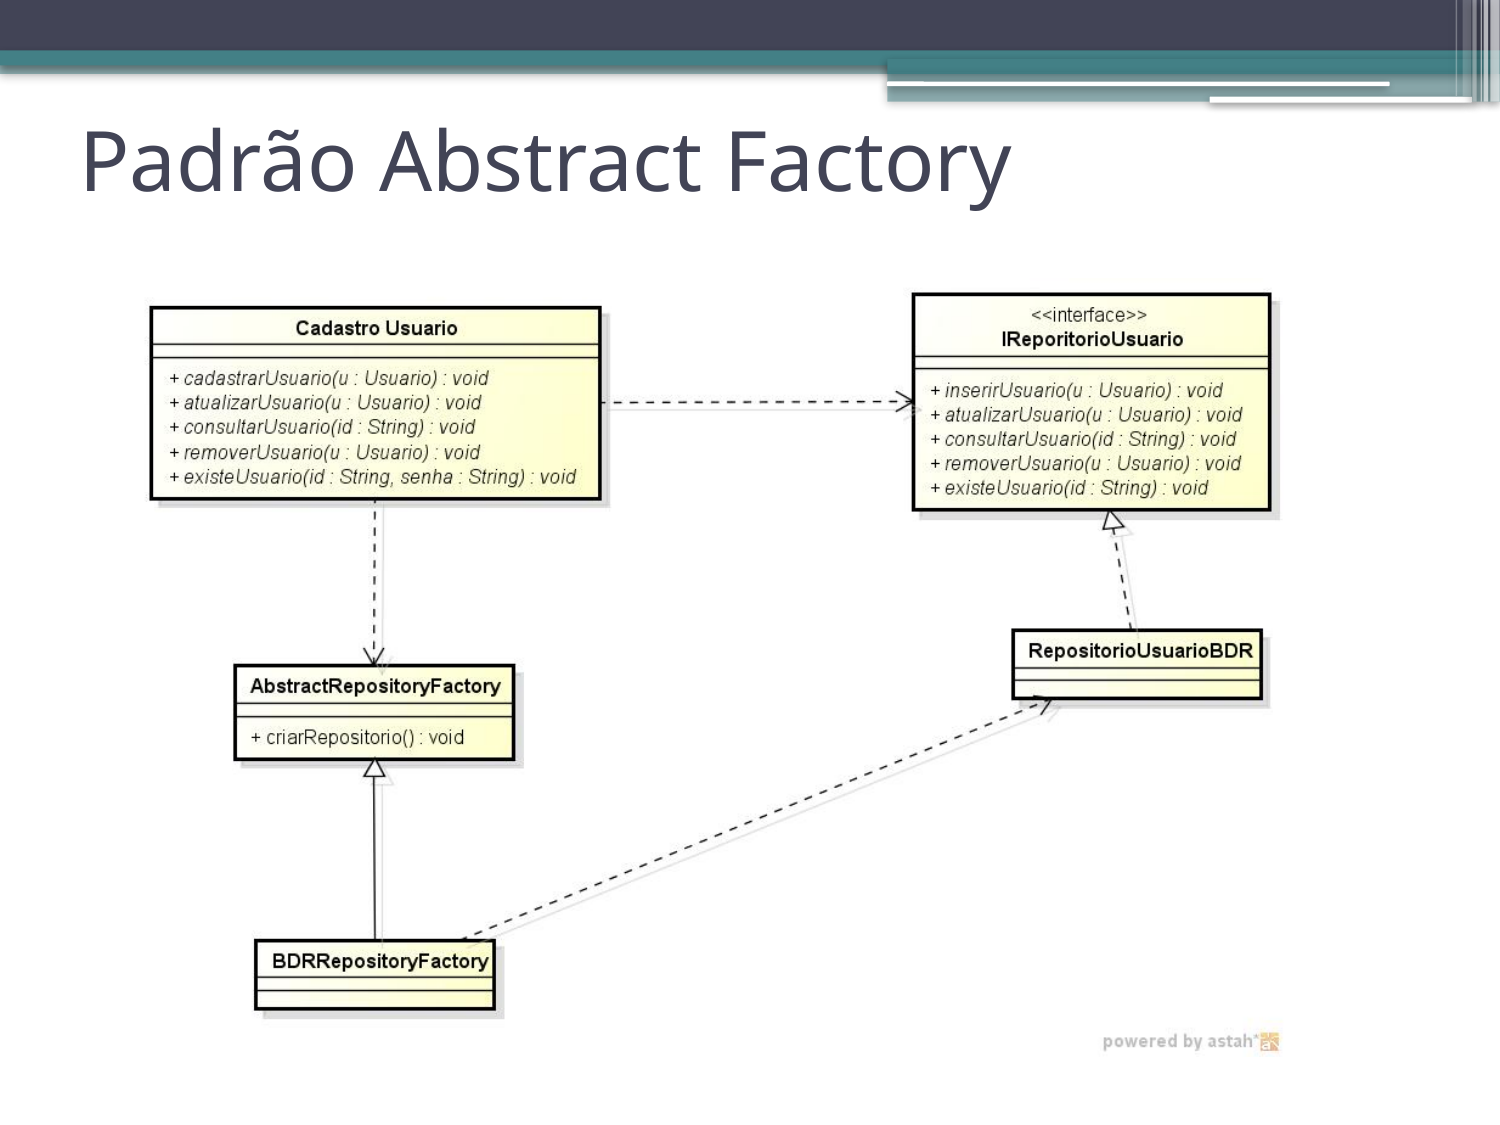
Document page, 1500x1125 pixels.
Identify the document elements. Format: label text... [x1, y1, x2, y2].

title Padrão Abstract Factory [64, 71, 1415, 247]
picture [135, 278, 1286, 1057]
